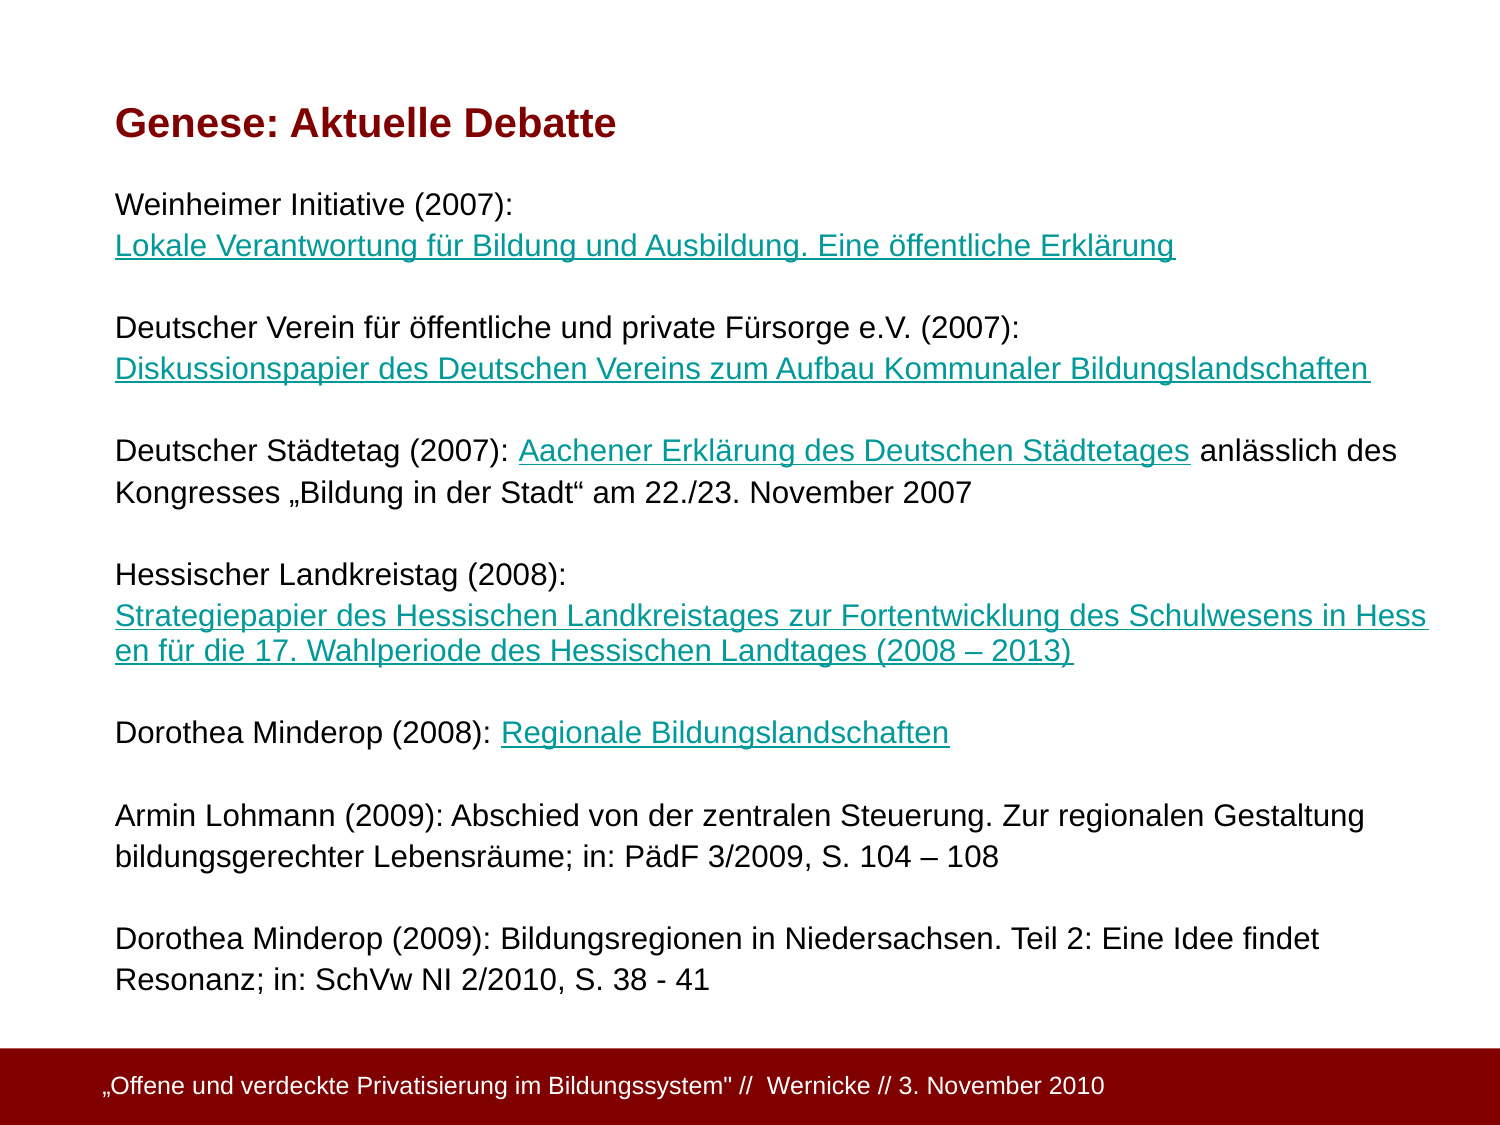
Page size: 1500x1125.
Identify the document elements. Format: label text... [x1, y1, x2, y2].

text_box Weinheimer Initiative (2007): Lokale Verantwortung für Bildung und Ausbildung. Eine öffentliche Erklärung Deutscher Verein für öffentliche und private Fürsorge e.V. (2007): Diskussionspapier des Deutschen Vereins zum Aufbau Kommunaler Bildungslandschaften Deutscher Städtetag (2007): Aachener Erklärung des Deutschen Städtetages anlässlich des Kongresses „Bildung in der Stadt“ am 22./23. November 2007 Hessischer Landkreistag (2008): Strategiepapier des Hessischen Landkreistages zur Fortentwicklung des Schulwesens in Hessen für die 17. Wahlperiode des Hessischen Landtages (2008 – 2013) Dorothea Minderop (2008): Regionale Bildungslandschaften Armin Lohmann (2009): Abschied von der zentralen Steuerung. Zur regionalen Gestaltung bildungsgerechter Lebensräume; in: PädF 3/2009, S. 104 – 108 Dorothea Minderop (2009): Bildungsregionen in Niedersachsen. Teil 2: Eine Idee findet Resonanz; in: SchVw NI 2/2010, S. 38 - 41 [99, 172, 1447, 1011]
text_box Genese: Aktuelle Debatte [99, 78, 1413, 154]
